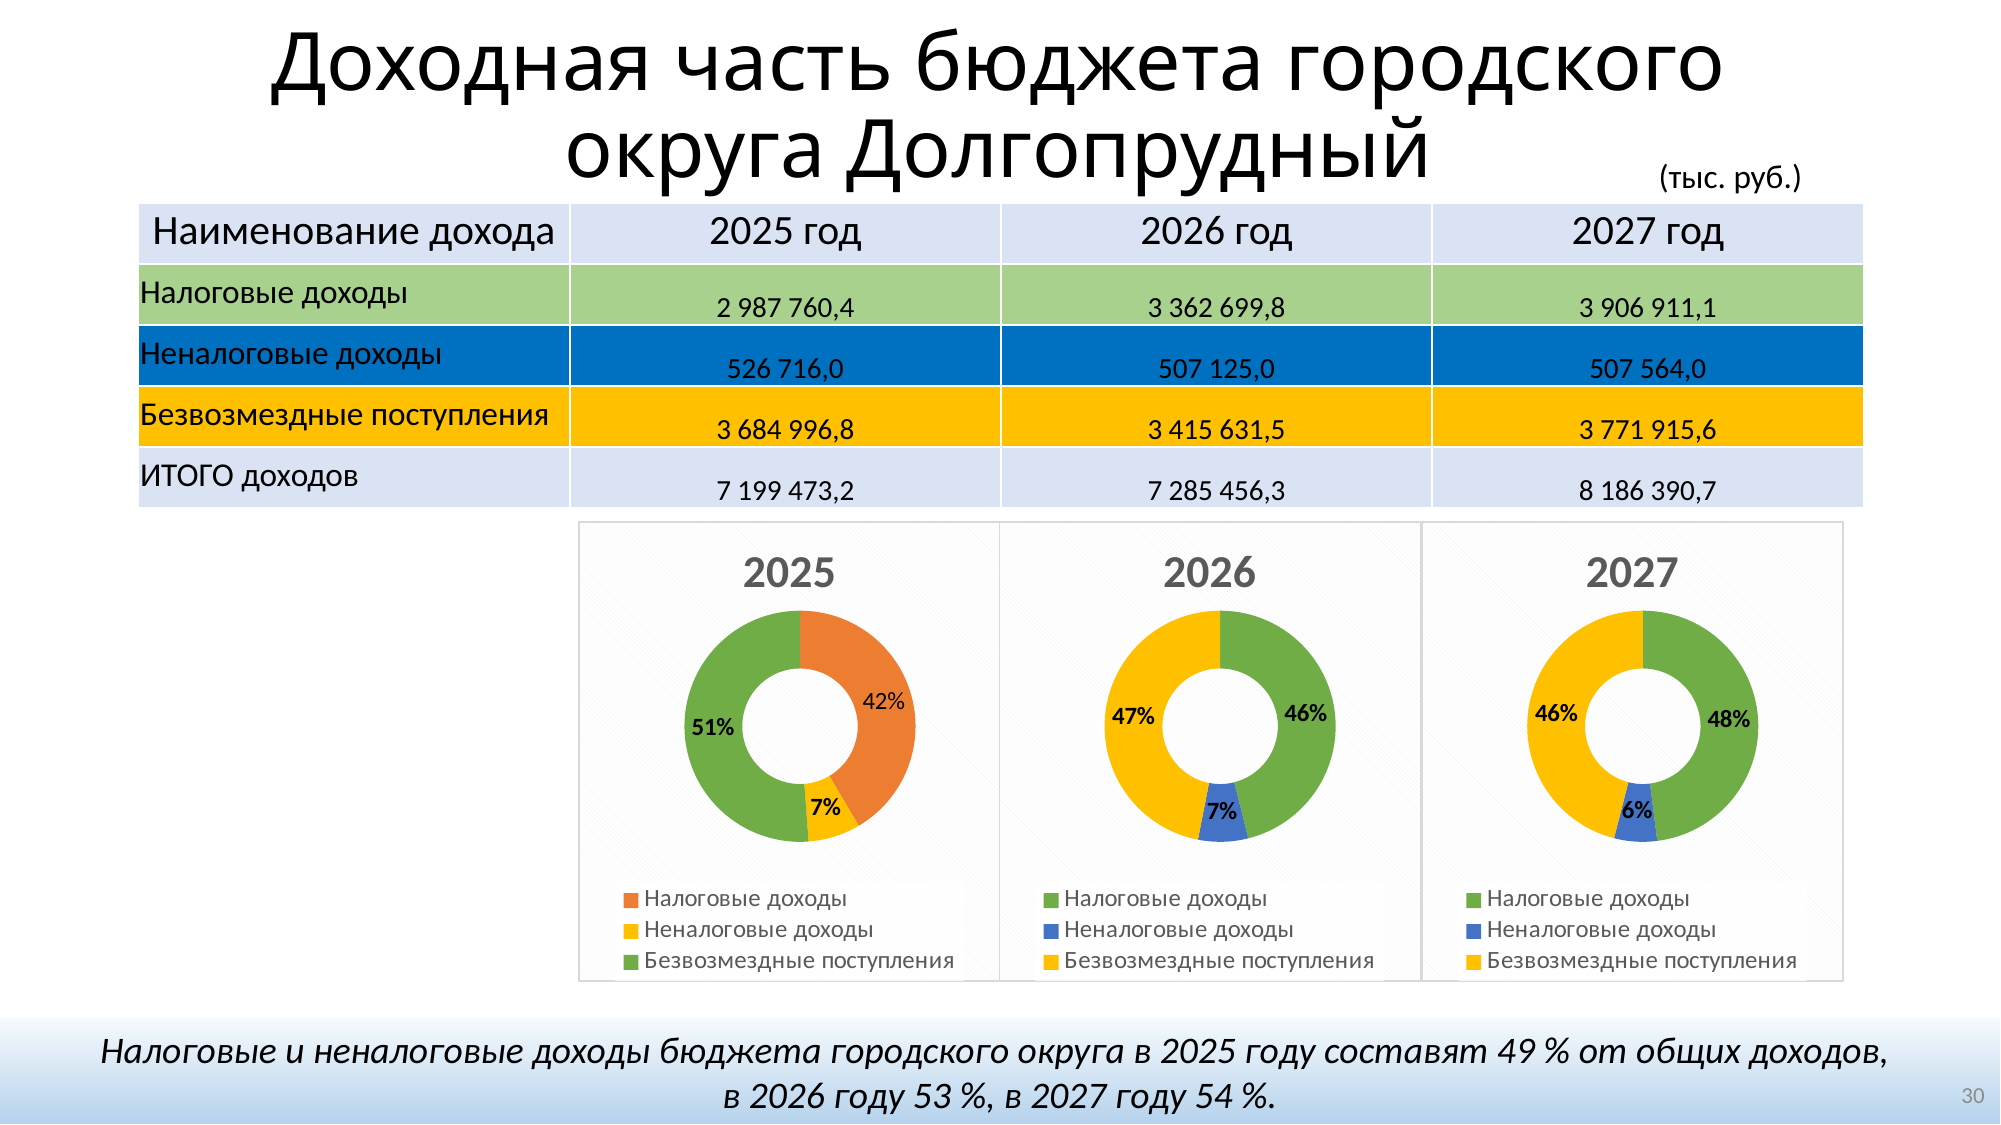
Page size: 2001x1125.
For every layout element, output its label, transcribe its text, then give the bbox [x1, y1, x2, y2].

table_header 2025 год [571, 204, 1000, 263]
chart [578, 520, 1845, 982]
table_header 2026 год [1002, 204, 1431, 263]
table_cell 526 716,0 [571, 326, 1000, 385]
table_cell 3 362 699,8 [1002, 265, 1431, 324]
table_cell 8 186 390,7 [1433, 448, 1863, 507]
table_header 2027 год [1433, 204, 1863, 263]
table_cell 507 564,0 [1433, 326, 1863, 385]
table_cell 2 987 760,4 [571, 265, 1000, 324]
table_cell 7 285 456,3 [1002, 448, 1431, 507]
table_cell 3 771 915,6 [1433, 387, 1863, 446]
table_cell Неналоговые доходы [139, 326, 569, 385]
table_cell Налоговые доходы [139, 265, 569, 324]
table_cell 3 415 631,5 [1002, 387, 1431, 446]
table_header Наименование дохода [139, 204, 569, 263]
table_cell 7 199 473,2 [571, 448, 1000, 507]
table_cell 507 125,0 [1002, 326, 1431, 385]
table_cell 3 906 911,1 [1433, 265, 1863, 324]
table_cell 3 684 996,8 [571, 387, 1000, 446]
table_cell Безвозмездные поступления [139, 387, 569, 446]
text_box Налоговые и неналоговые доходы бюджета городского округа в 2025 году составят 49 % от общих доходов, в 2026 году 53 %, в 2027 году 54 %. [0, 1018, 2000, 1124]
title Доходная часть бюджета городского округа Долгопрудный [136, 13, 1862, 204]
text_box (тыс. руб.) [1643, 147, 1818, 203]
table_cell ИТОГО доходов [139, 448, 569, 507]
slide_number 30 [1550, 1064, 2000, 1125]
